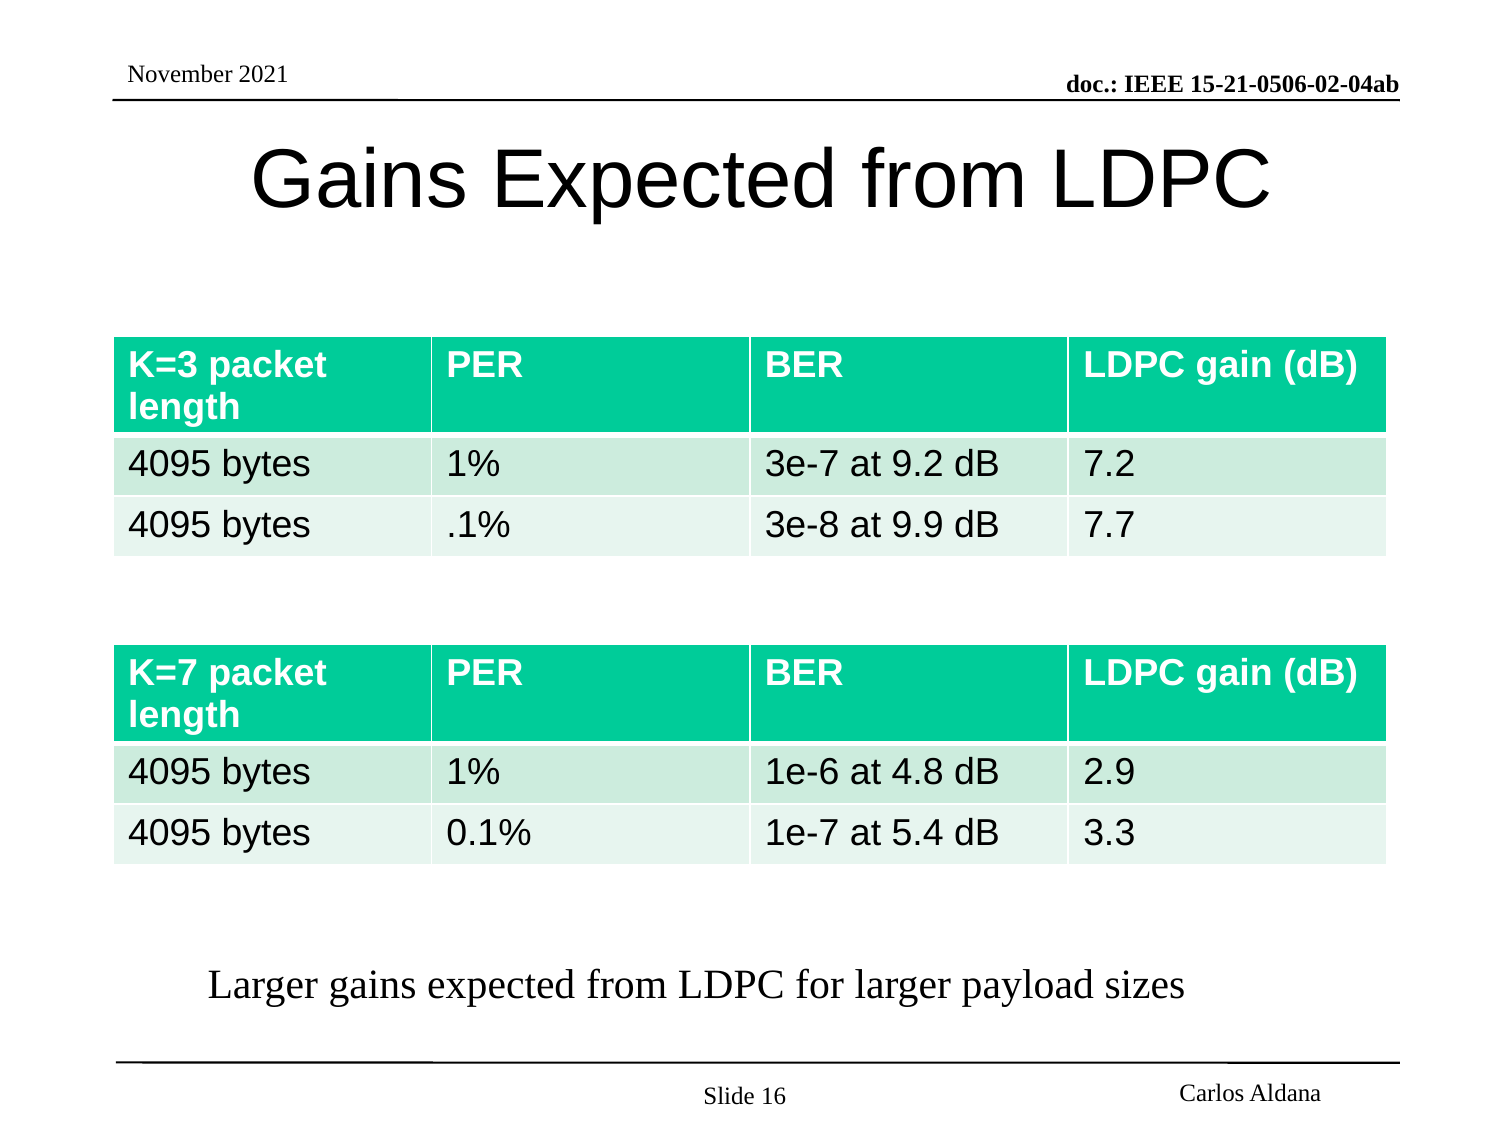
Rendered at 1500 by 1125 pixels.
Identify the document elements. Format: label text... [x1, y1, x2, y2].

table_cell .1% [432, 497, 749, 556]
table_cell 3e-7 at 9.2 dB [751, 438, 1067, 495]
table_header LDPC gain (dB) [1069, 337, 1386, 432]
table_header K=7 packet length [114, 645, 431, 741]
slide_number Slide 16 [690, 1075, 799, 1115]
table_cell 3.3 [1069, 805, 1386, 864]
table_cell 1e-6 at 4.8 dB [751, 746, 1067, 803]
table_cell 7.2 [1069, 438, 1386, 495]
table_header BER [751, 645, 1067, 741]
table_cell 7.7 [1069, 497, 1386, 556]
table_cell 4095 bytes [114, 805, 431, 864]
table_header BER [751, 337, 1067, 432]
table_cell 0.1% [432, 805, 749, 864]
title Gains Expected from LDPC [125, 112, 1399, 237]
table_header K=3 packet length [114, 337, 431, 432]
table_cell 4095 bytes [114, 746, 431, 803]
table_header LDPC gain (dB) [1069, 645, 1386, 741]
text_box Larger gains expected from LDPC for larger payload sizes [192, 949, 1308, 1014]
table_cell 2.9 [1069, 746, 1386, 803]
table_cell 4095 bytes [114, 438, 431, 495]
table_cell 1% [432, 746, 749, 803]
table_cell 1% [432, 438, 749, 495]
table_header PER [432, 337, 749, 432]
table_cell 1e-7 at 5.4 dB [751, 805, 1067, 864]
table_header PER [432, 645, 749, 741]
table_cell 3e-8 at 9.9 dB [751, 497, 1067, 556]
table_cell 4095 bytes [114, 497, 431, 556]
